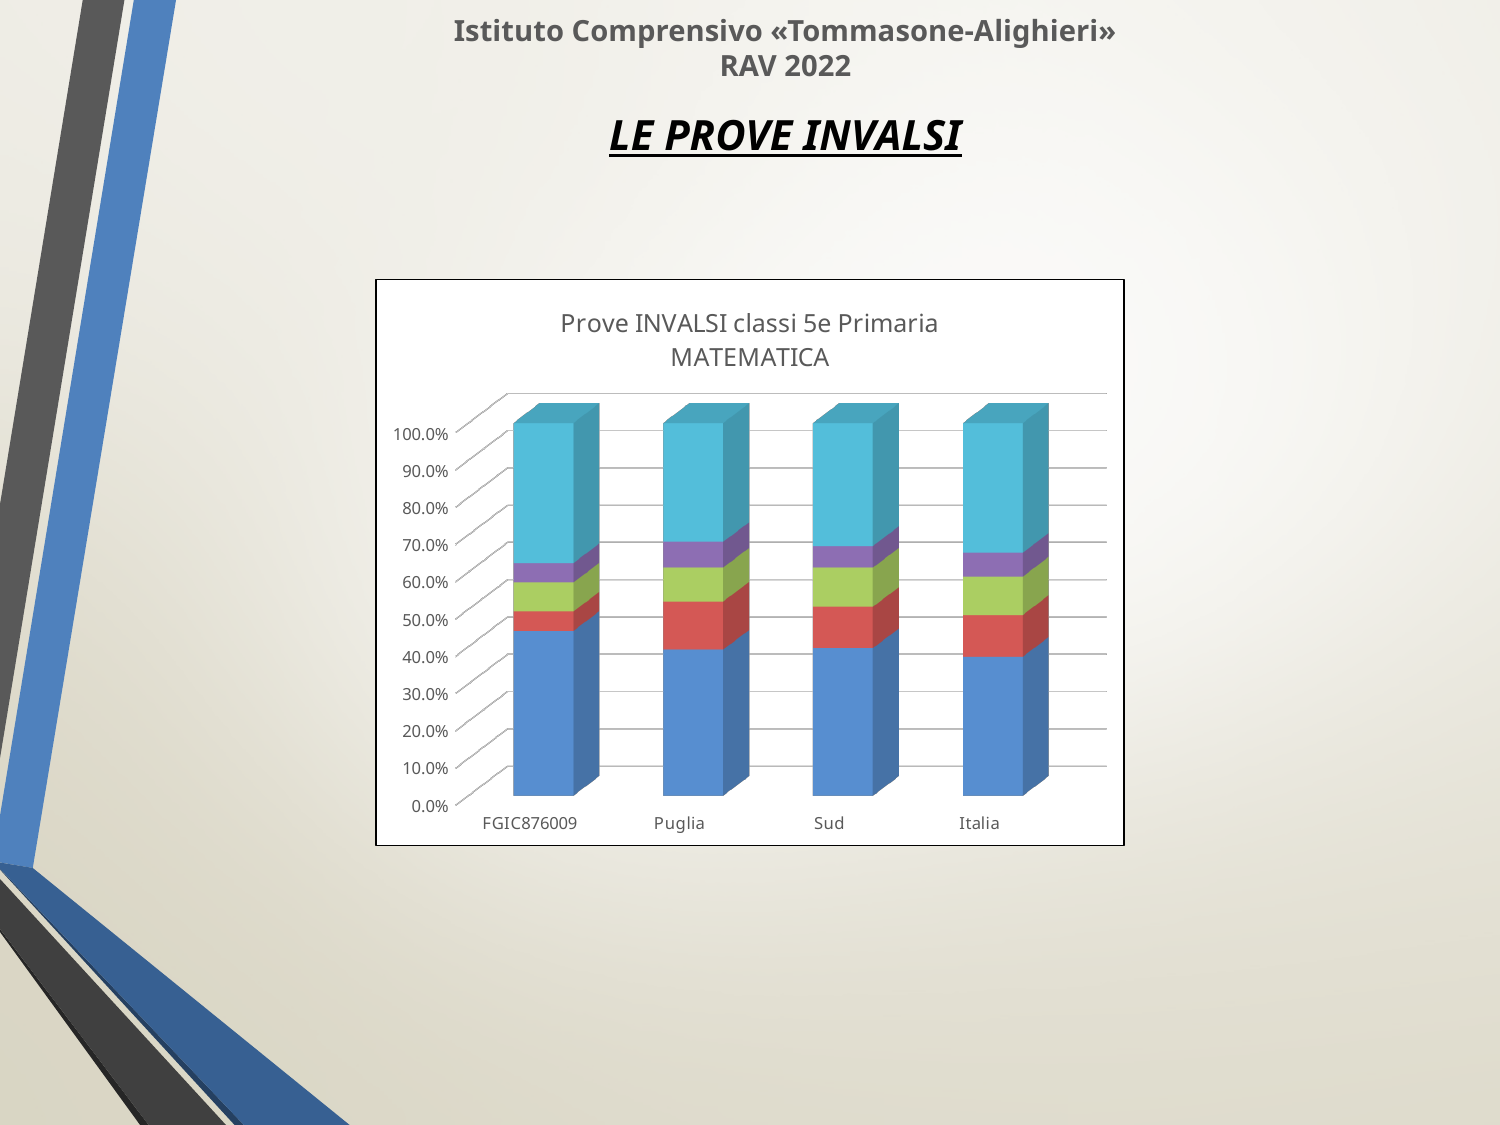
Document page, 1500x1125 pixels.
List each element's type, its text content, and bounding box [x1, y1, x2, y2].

text_box Istituto Comprensivo «Tommasone-Alighieri» RAV 2022 [200, 5, 1371, 90]
text_box LE PROVE INVALSI [171, 101, 1400, 167]
chart [374, 278, 1126, 847]
